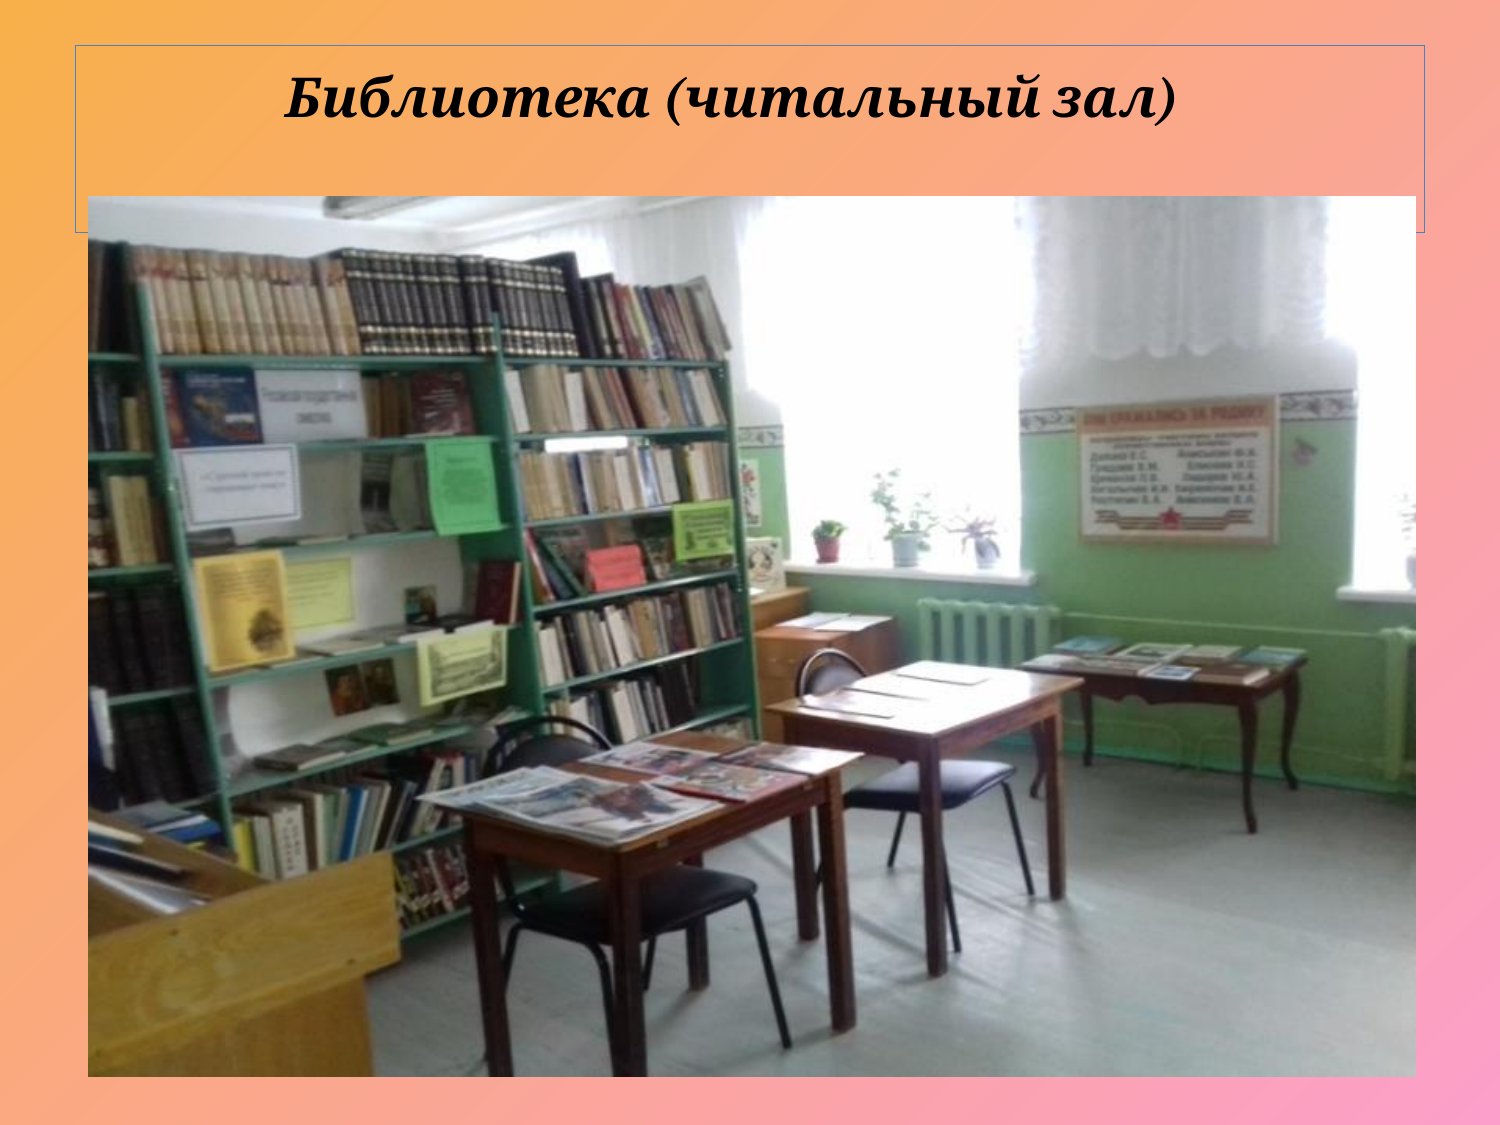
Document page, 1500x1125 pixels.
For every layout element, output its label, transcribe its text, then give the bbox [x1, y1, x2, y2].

picture [88, 196, 1416, 1077]
title [75, 45, 1425, 233]
text_box Библиотека (читальный зал) [123, 54, 1341, 138]
